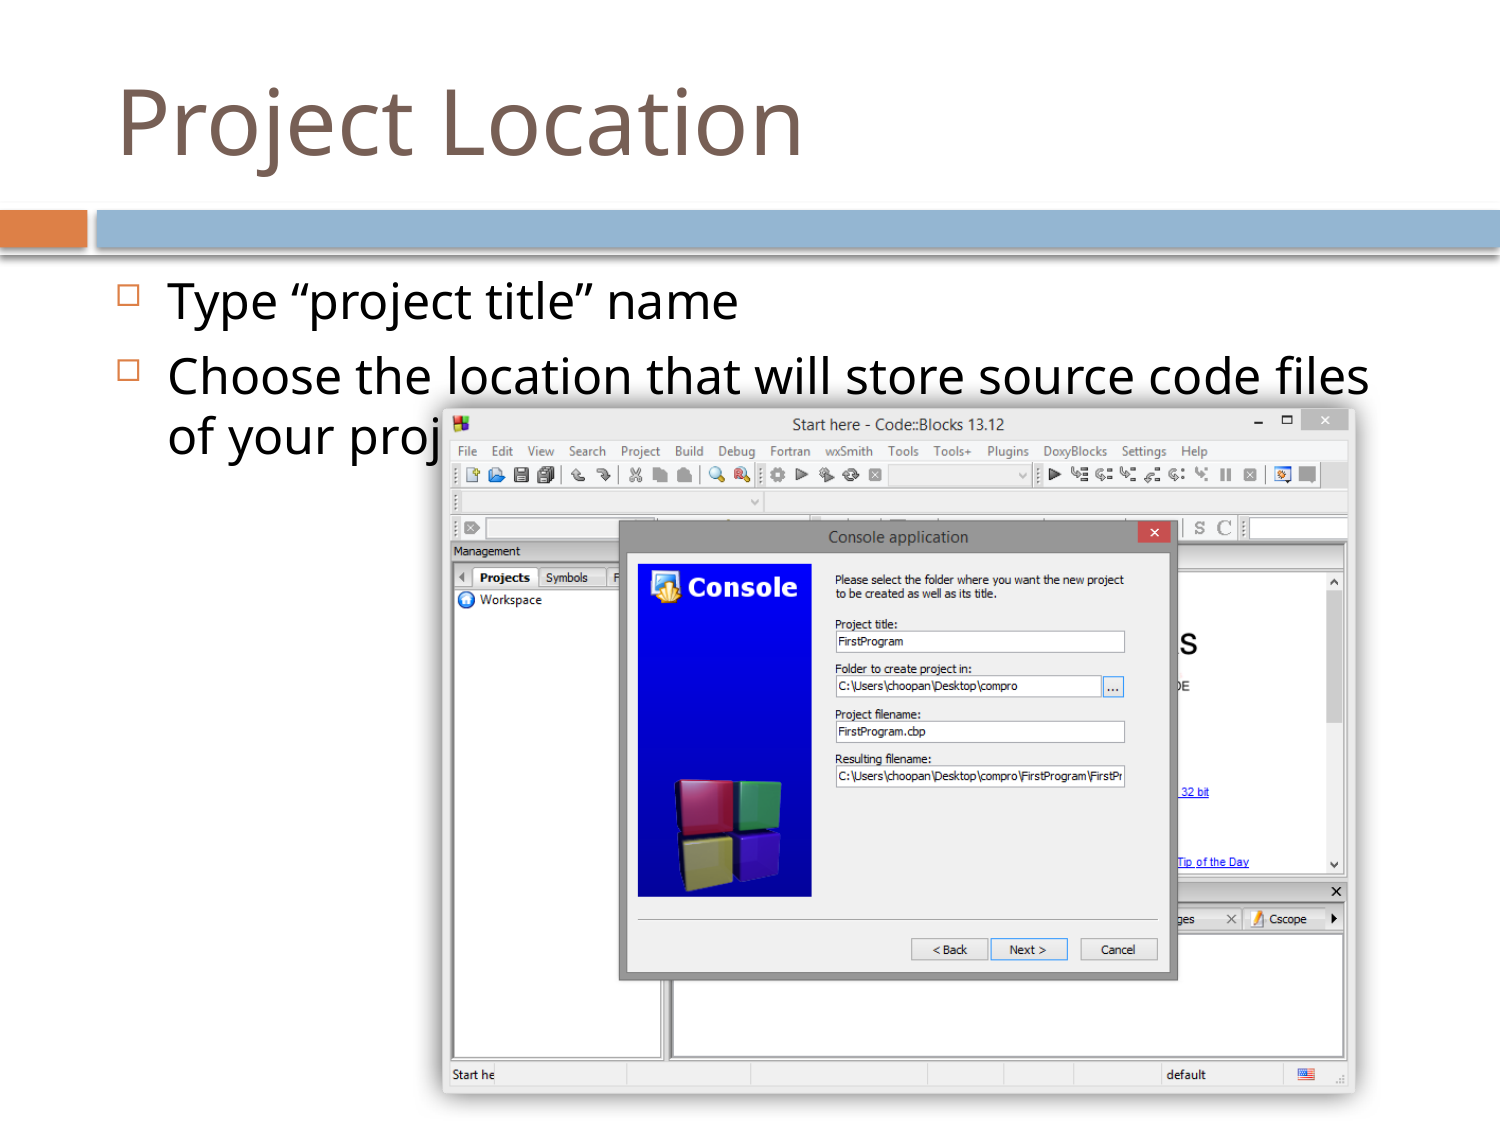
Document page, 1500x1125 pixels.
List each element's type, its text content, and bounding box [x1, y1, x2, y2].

title Project Location [100, 37, 1438, 200]
text_box Type “project title” name Choose the location that will store source code files of your project [100, 262, 1438, 1000]
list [442, 408, 1356, 1094]
